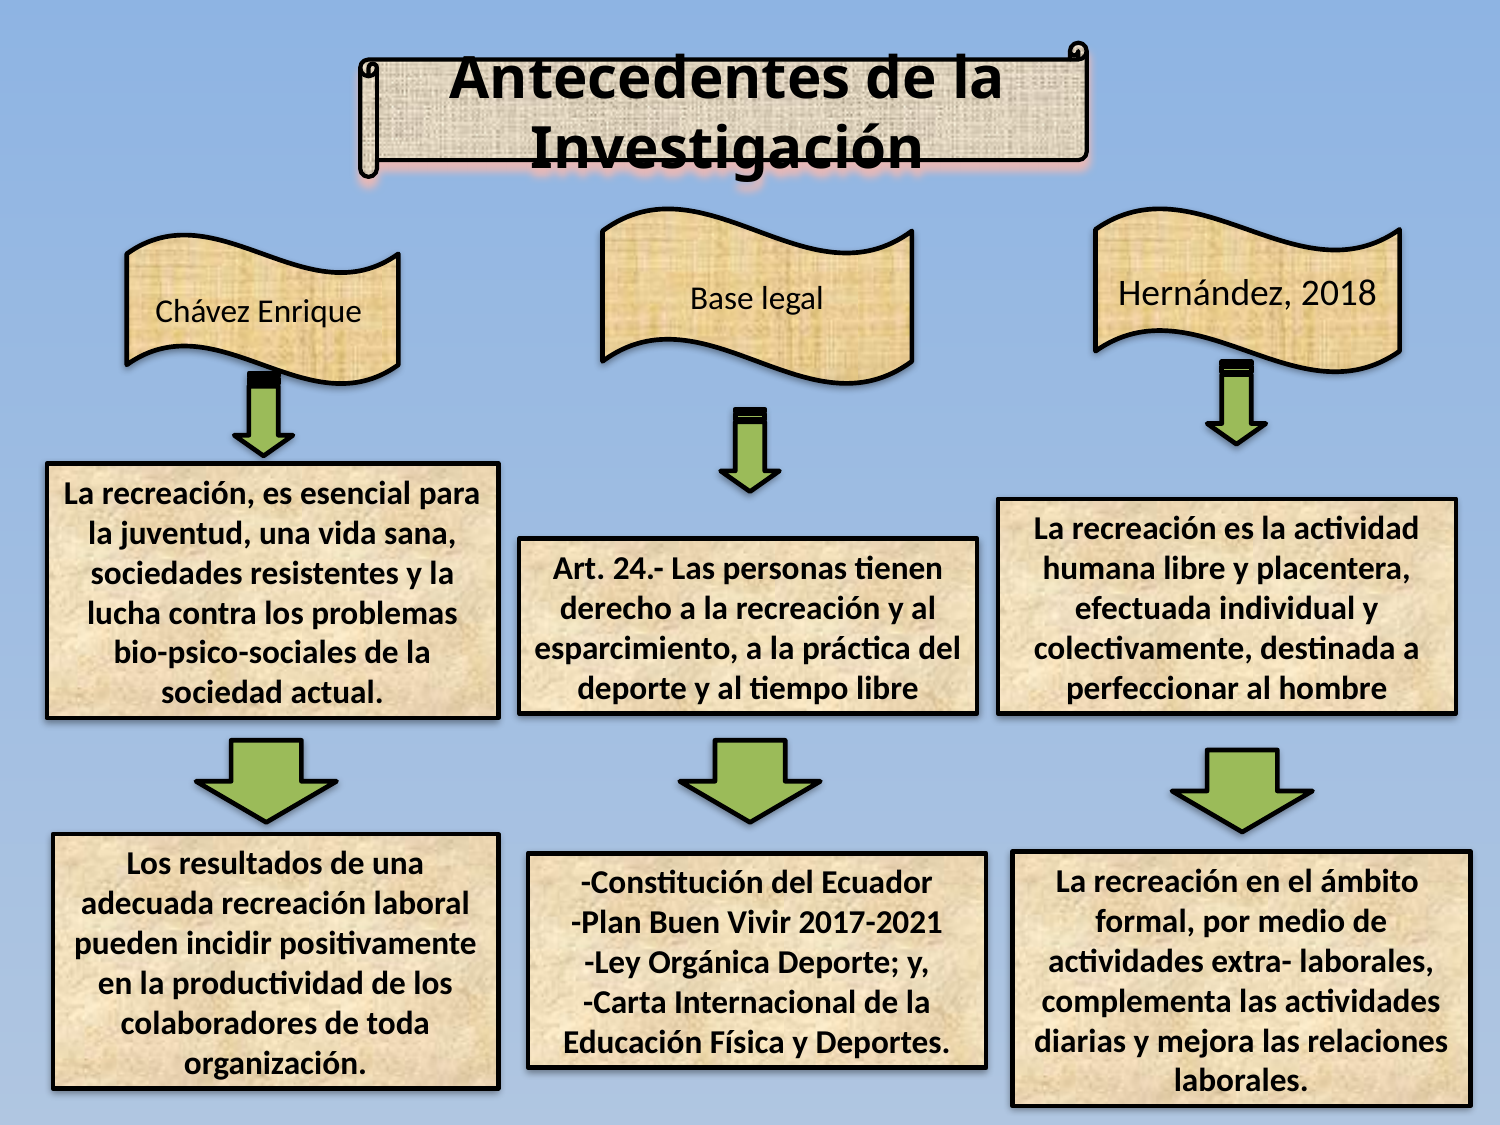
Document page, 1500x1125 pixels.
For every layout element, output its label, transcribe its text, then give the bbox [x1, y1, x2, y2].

text_box Hernández, 2018 [1095, 208, 1400, 372]
text_box [720, 421, 780, 492]
text_box La recreación es la actividad humana libre y placentera, efectuada individual y colectivamente, destinada a perfeccionar al hombre [997, 498, 1456, 714]
text_box [1207, 374, 1266, 445]
text_box [248, 378, 279, 384]
text_box La recreación, es esencial para la juventud, una vida sana, sociedades resistentes y la lucha contra los problemas bio-psico-sociales de la sociedad actual. [46, 463, 499, 718]
text_box La recreación en el ámbito formal, por medio de actividades extra- laborales, complementa las actividades diarias y mejora las relaciones laborales. [1012, 851, 1471, 1106]
text_box [1221, 366, 1252, 372]
text_box Art. 24.- Las personas tienen derecho a la recreación y al esparcimiento, a la práctica del deporte y al tiempo libre [519, 538, 978, 714]
text_box [234, 386, 293, 456]
text_box Los resultados de una adecuada recreación laboral pueden incidir positivamente en la productividad de los colaboradores de toda organización. [53, 834, 499, 1089]
text_box Chávez Enrique [126, 235, 399, 384]
text_box [735, 414, 765, 420]
text_box Base legal [602, 208, 912, 384]
text_box [195, 740, 337, 823]
text_box -Constitución del Ecuador -Plan Buen Vivir 2017-2021 -Ley Orgánica Deporte; y, -Carta Internacional de la Educación Física y Deportes. [528, 853, 987, 1068]
text_box [679, 740, 821, 823]
text_box Antecedentes de la Investigación [360, 42, 1087, 177]
text_box [1171, 750, 1313, 833]
text_box [1221, 361, 1252, 365]
